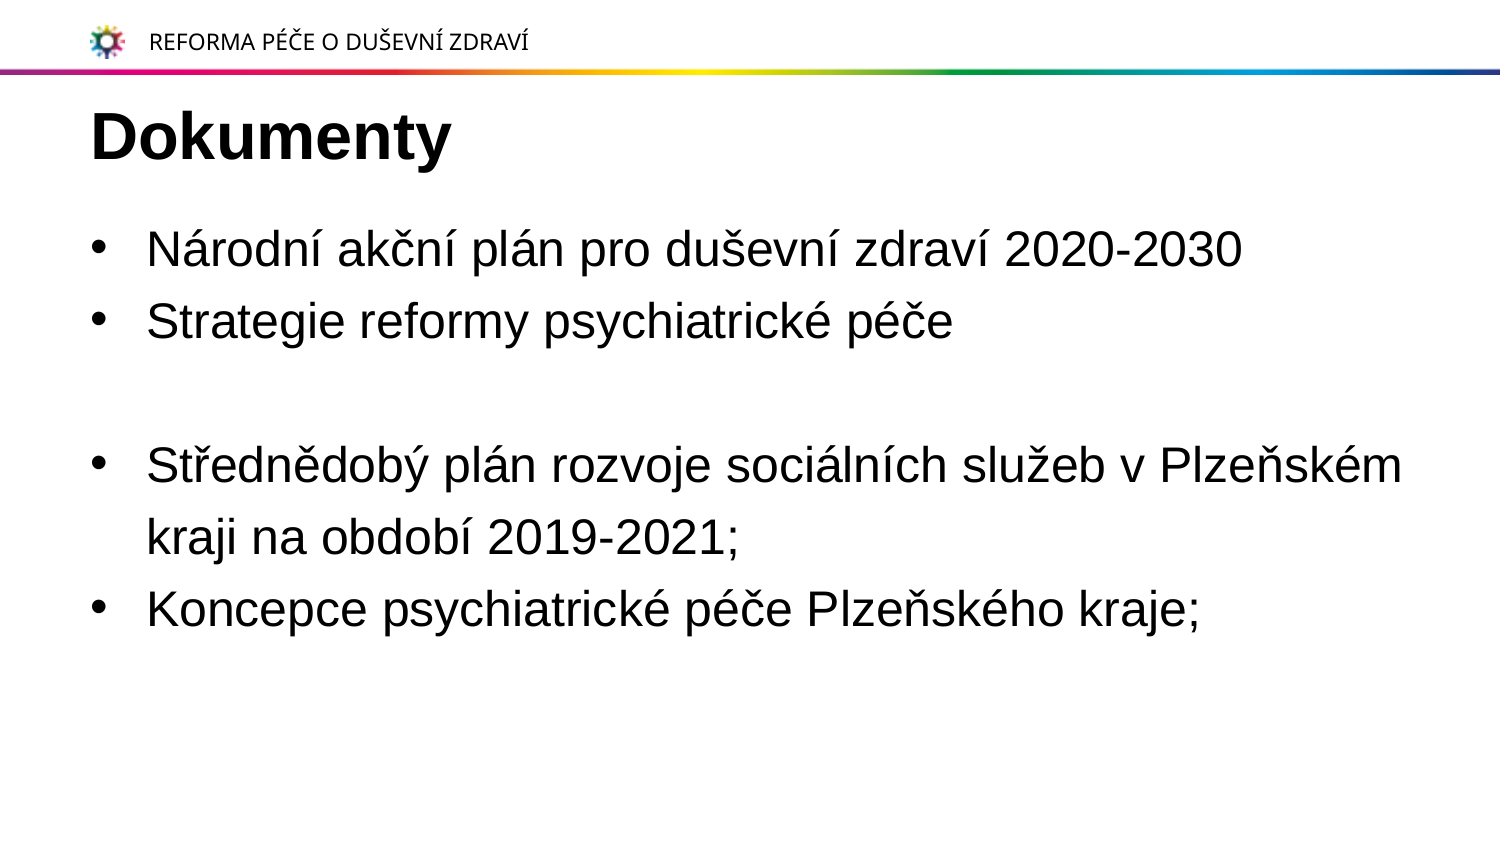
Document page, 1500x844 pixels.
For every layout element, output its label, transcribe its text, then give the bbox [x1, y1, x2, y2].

title Dokumenty [75, 82, 1128, 184]
picture [0, 67, 1500, 75]
picture [90, 25, 125, 59]
list Národní akční plán pro duševní zdraví 2020-2030 Strategie reformy psychiatrické péče Střednědobý plán rozvoje sociálních služeb v Plzeňském kraji na období 2019-2021; Koncepce psychiatrické péče Plzeňského kraje; [75, 196, 1425, 754]
